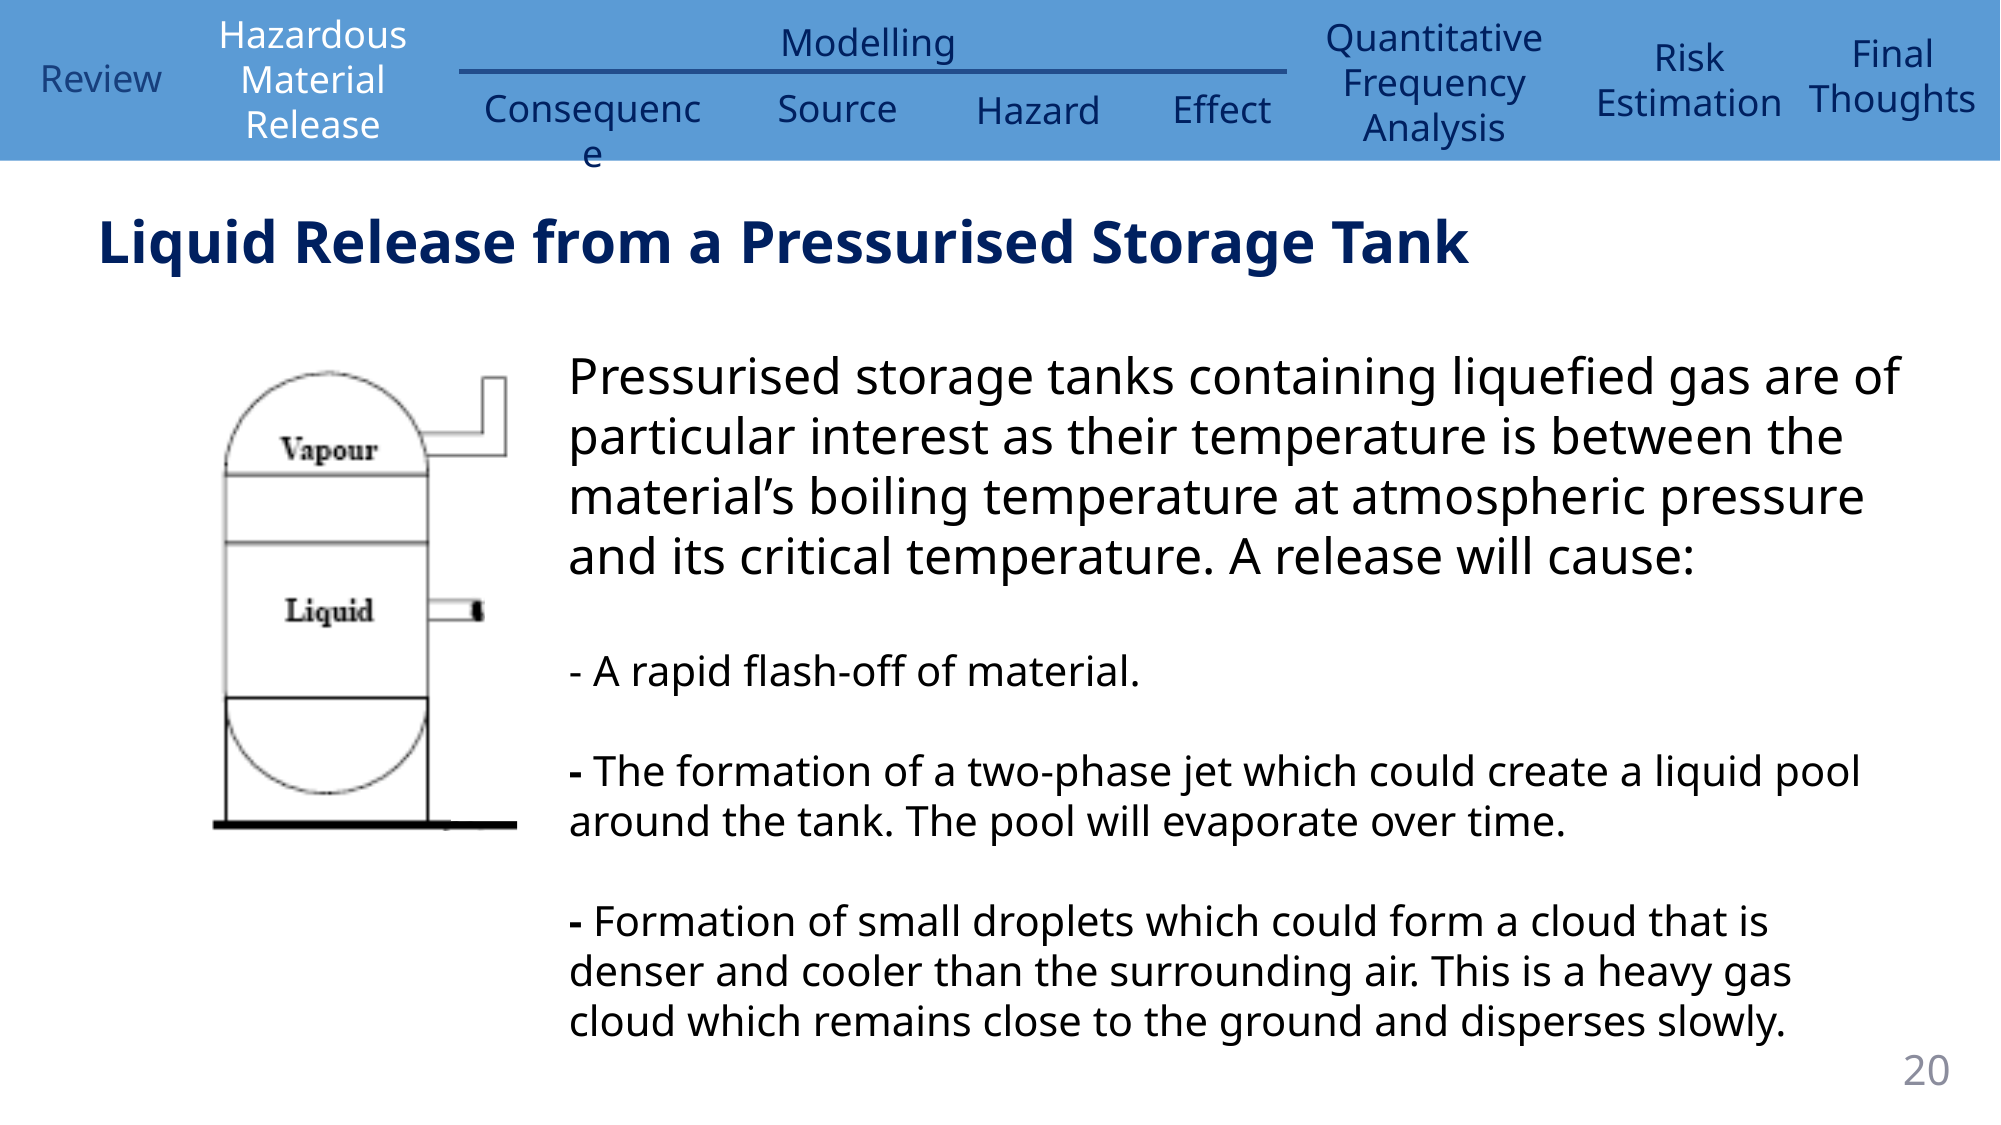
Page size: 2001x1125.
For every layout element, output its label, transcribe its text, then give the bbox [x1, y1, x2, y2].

text_box Liquid Release from a Pressurised Storage Tank Pressurised storage tanks containing liquefied gas are of particular interest as their temperature is between the material’s boiling temperature at atmospheric pressure and its critical temperature. A release will cause: - A rapid flash-off of material. - The formation of a two-phase jet which could create a liquid pool around the tank. The pool will evaporate over time. - Formation of small droplets which could form a cloud that is denser and cooler than the surrounding air. This is a heavy gas cloud which remains close to the ground and disperses slowly. [82, 197, 1923, 1125]
slide_number 20 [1923, 1042, 1966, 1103]
picture [165, 359, 518, 831]
